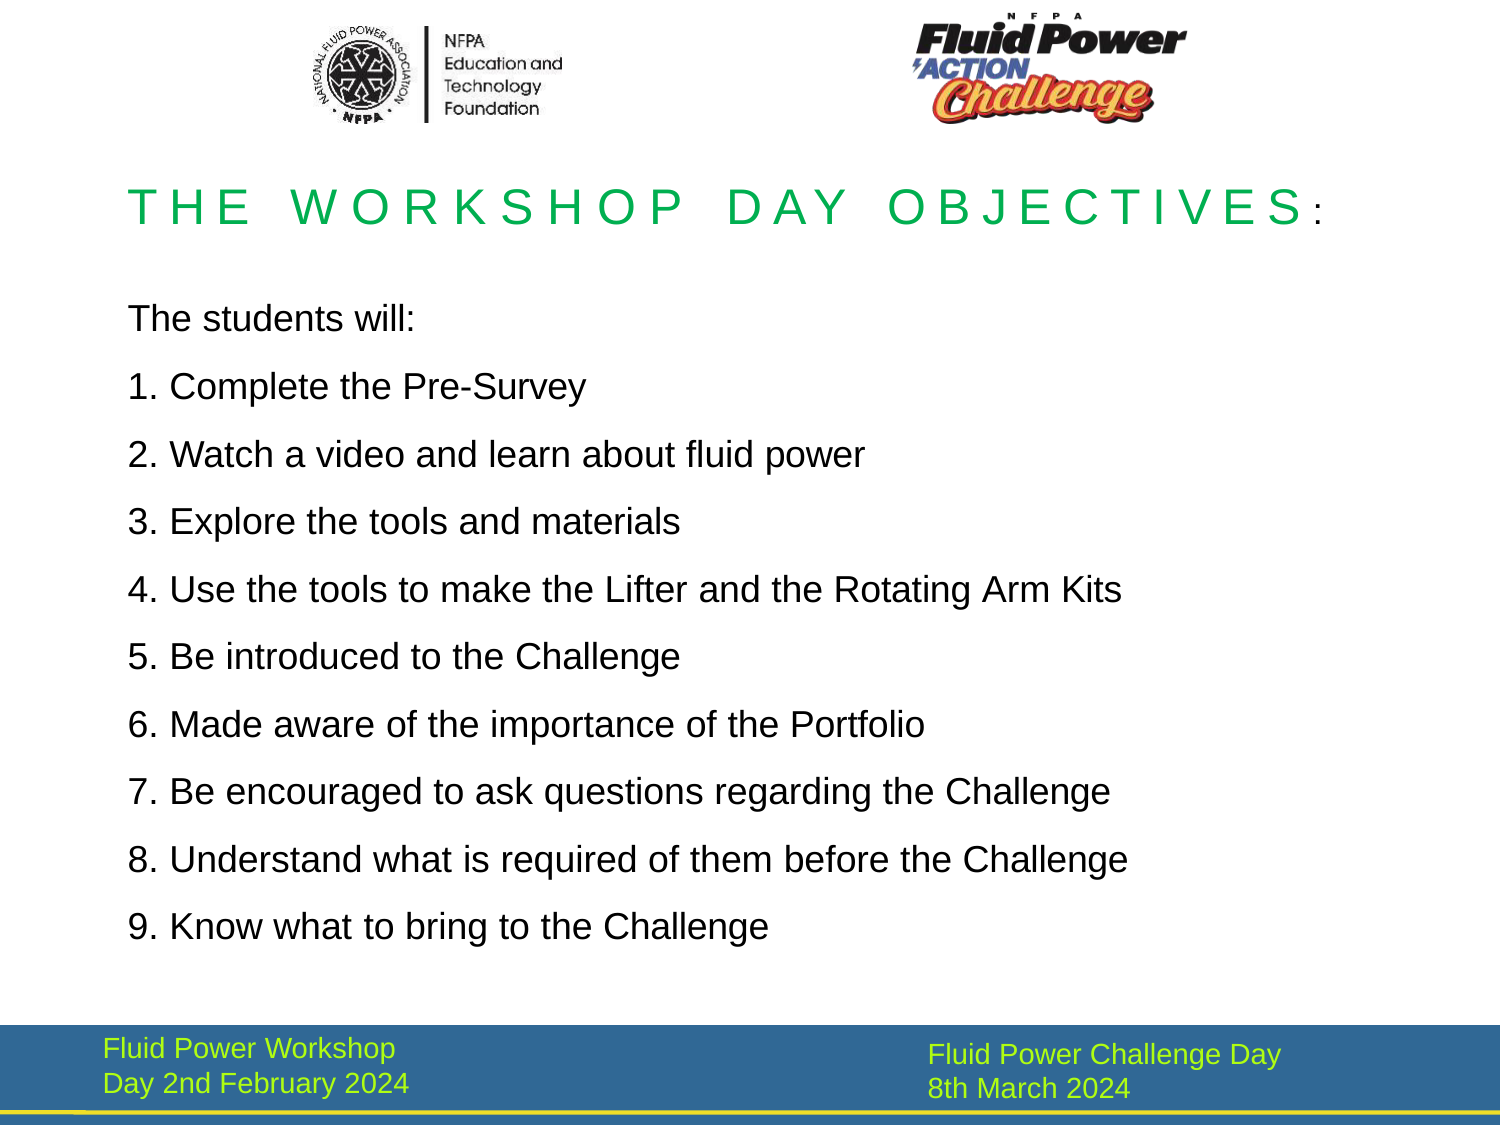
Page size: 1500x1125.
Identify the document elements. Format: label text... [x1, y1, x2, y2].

picture [313, 26, 562, 124]
footer Fluid Power Workshop Day 2nd February 2024 [100, 1029, 457, 1125]
text_box The students will: Complete the Pre-Survey Watch a video and learn about fluid power Explore the tools and materials Use the tools to make the Lifter and the Rotating Arm Kits Be introduced to the Challenge Made aware of the importance of the Portfolio Be encouraged to ask questions regarding the Challenge Understand what is required of them before the Challenge Know what to bring to the Challenge [125, 269, 1134, 948]
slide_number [925, 1035, 1283, 1125]
picture [912, 12, 1188, 124]
title THE WORKSHOP DAY OBJECTIVES: [125, 172, 1340, 363]
